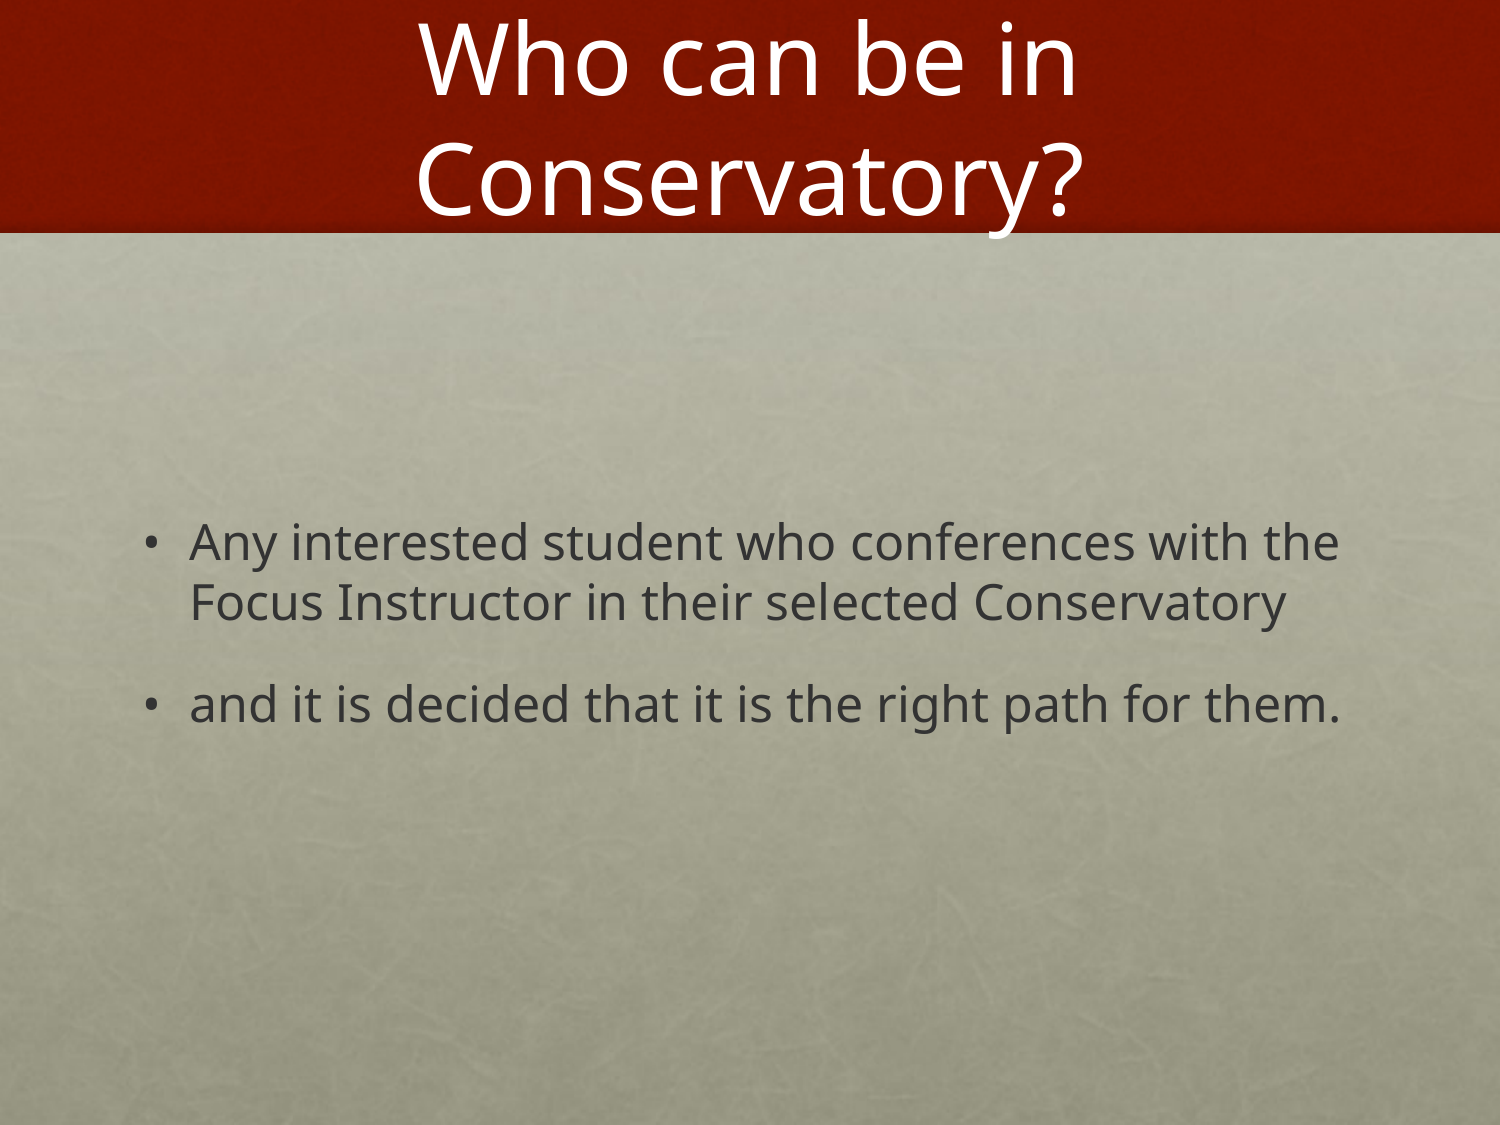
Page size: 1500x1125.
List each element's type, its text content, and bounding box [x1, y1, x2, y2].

title Who can be in Conservatory? [127, 10, 1372, 221]
picture [0, 214, 1500, 1125]
list Any interested student who conferences with the Focus Instructor in their selected Conservatory and it is decided that it is the right path for them. [127, 299, 1372, 1005]
